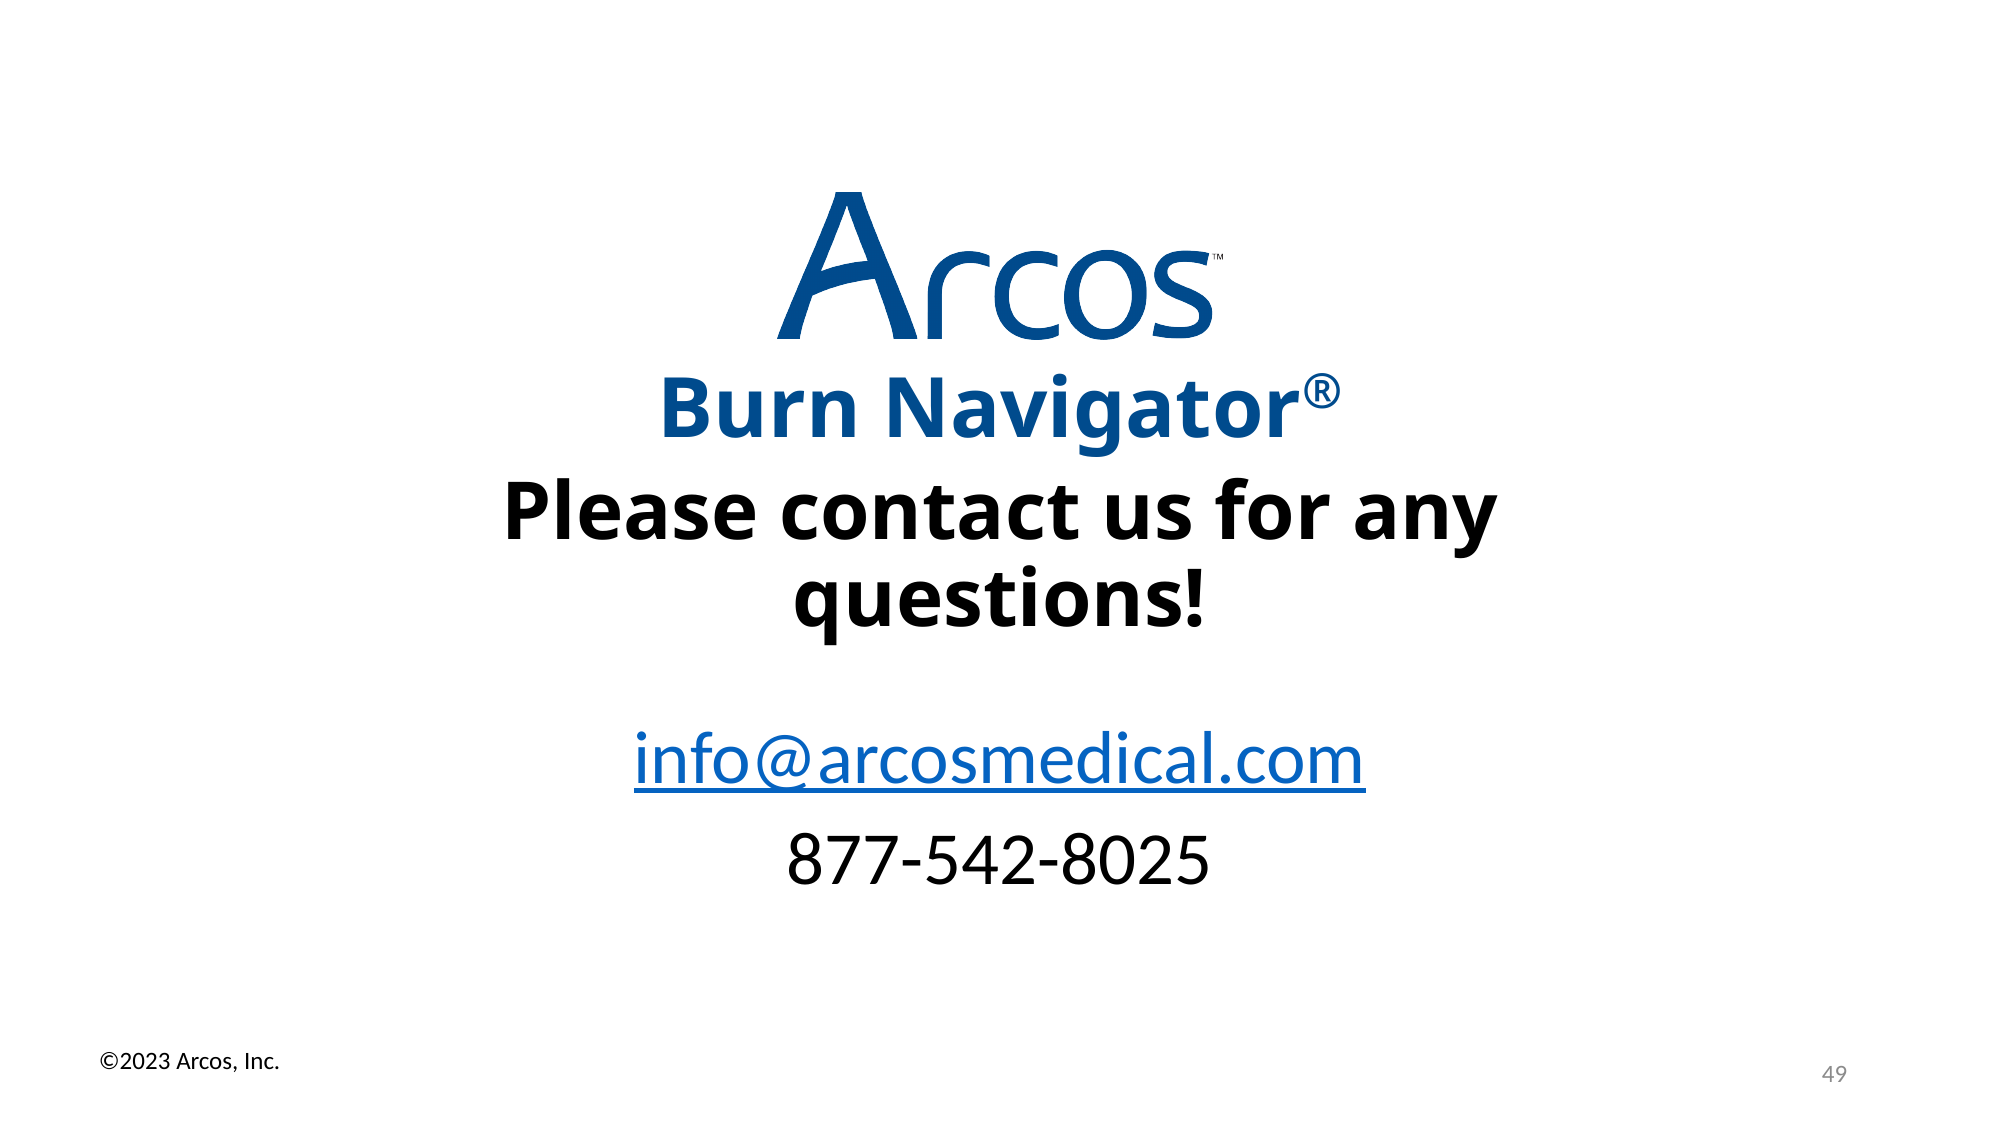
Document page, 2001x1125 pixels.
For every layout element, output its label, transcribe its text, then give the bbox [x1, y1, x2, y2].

title Please contact us for any questions! [276, 463, 1724, 652]
list info@arcosmedical.com 877-542-8025 [137, 710, 1863, 932]
picture [777, 192, 1223, 340]
text_box Burn Navigator® [356, 349, 1644, 471]
slide_number 49 [1412, 1042, 1863, 1103]
text_box ©2023 Arcos, Inc. [84, 1037, 296, 1082]
